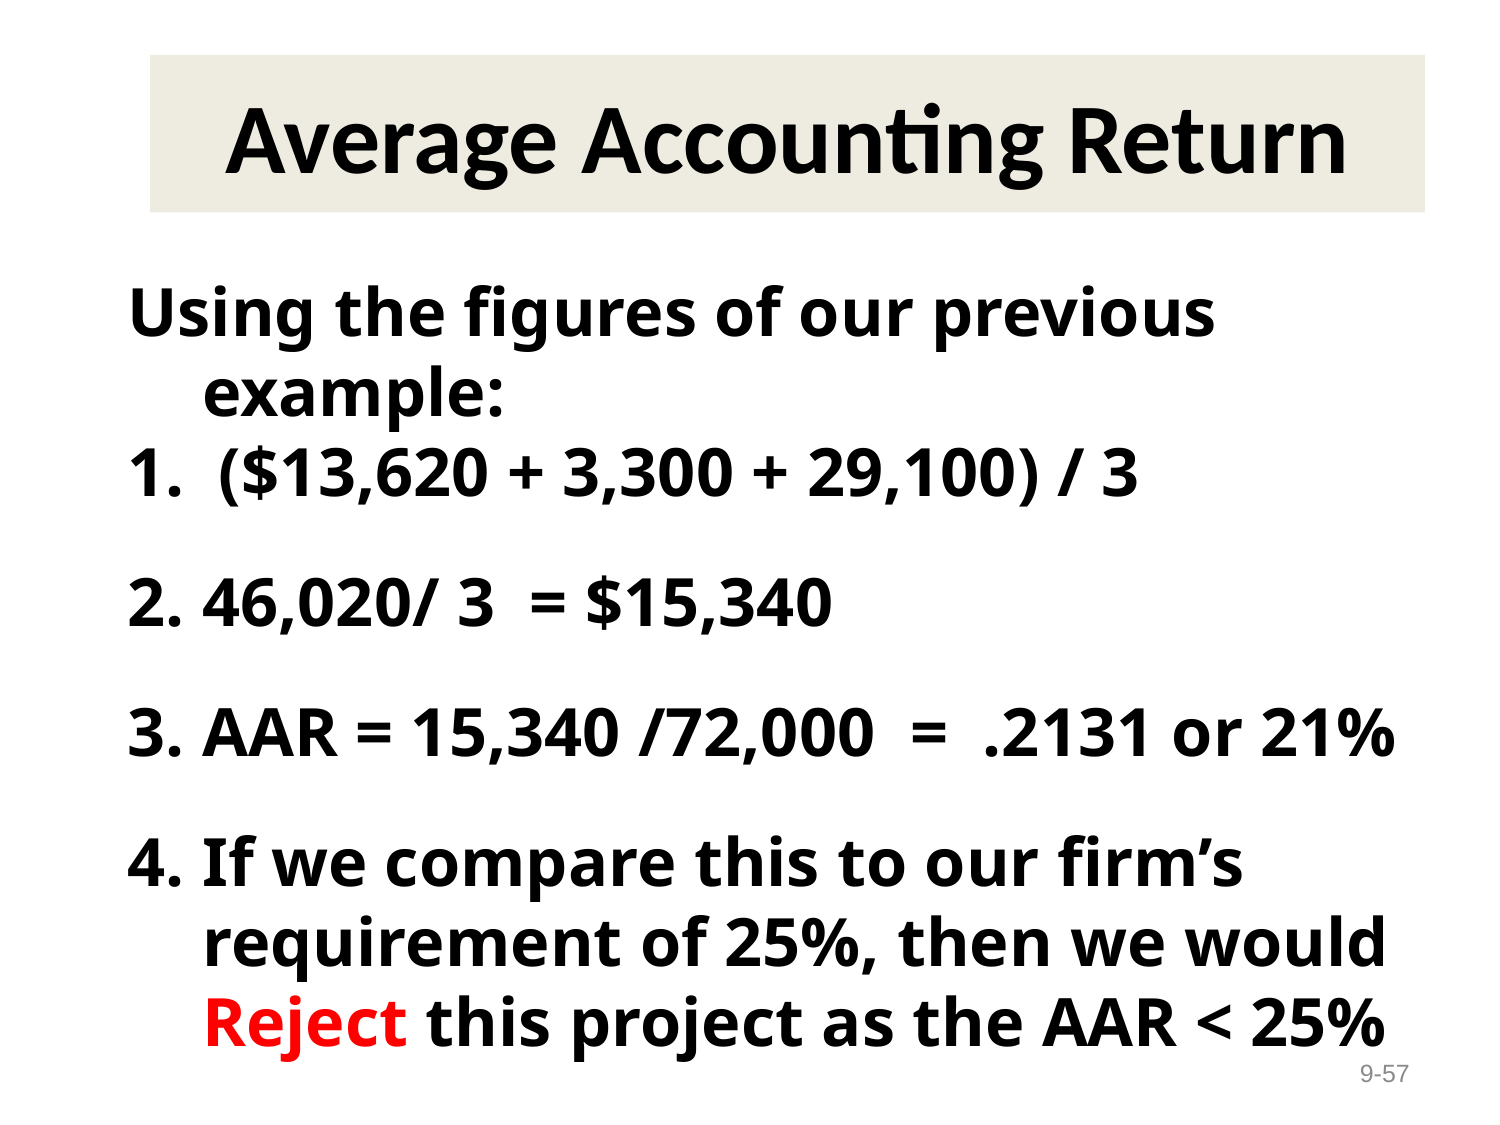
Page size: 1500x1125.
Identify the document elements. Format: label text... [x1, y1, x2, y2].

title Average Accounting Return [149, 54, 1426, 213]
text_box Using the figures of our previous example: 1. ($13,620 + 3,300 + 29,100) / 3 46,020/ 3 = $15,340 AAR = 15,340 /72,000 = .2131 or 21% If we compare this to our firm’s requirement of 25%, then we would Reject this project as the AAR < 25% [112, 262, 1463, 1125]
